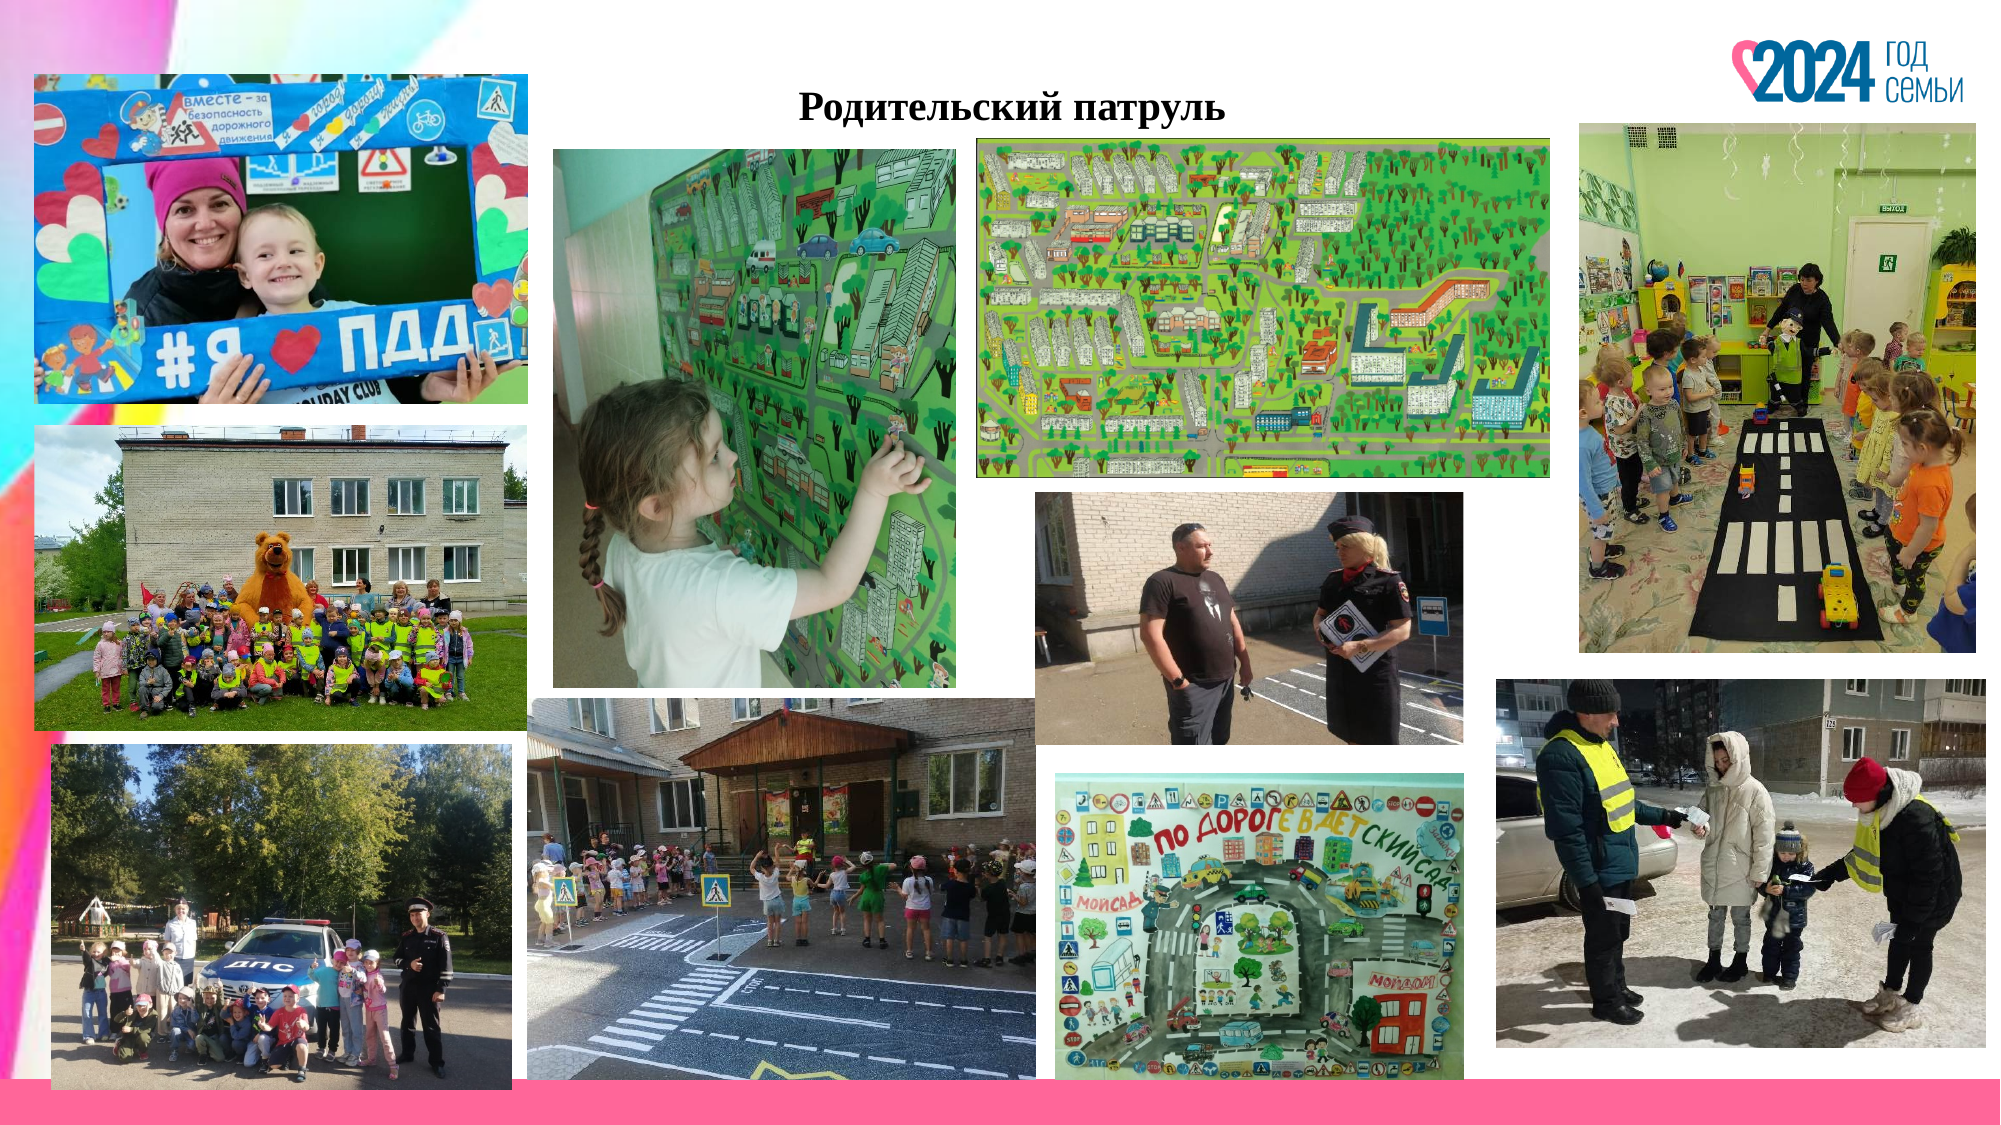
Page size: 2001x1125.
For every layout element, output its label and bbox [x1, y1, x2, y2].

picture [0, 0, 1998, 1113]
text_box [0, 1079, 2000, 1125]
